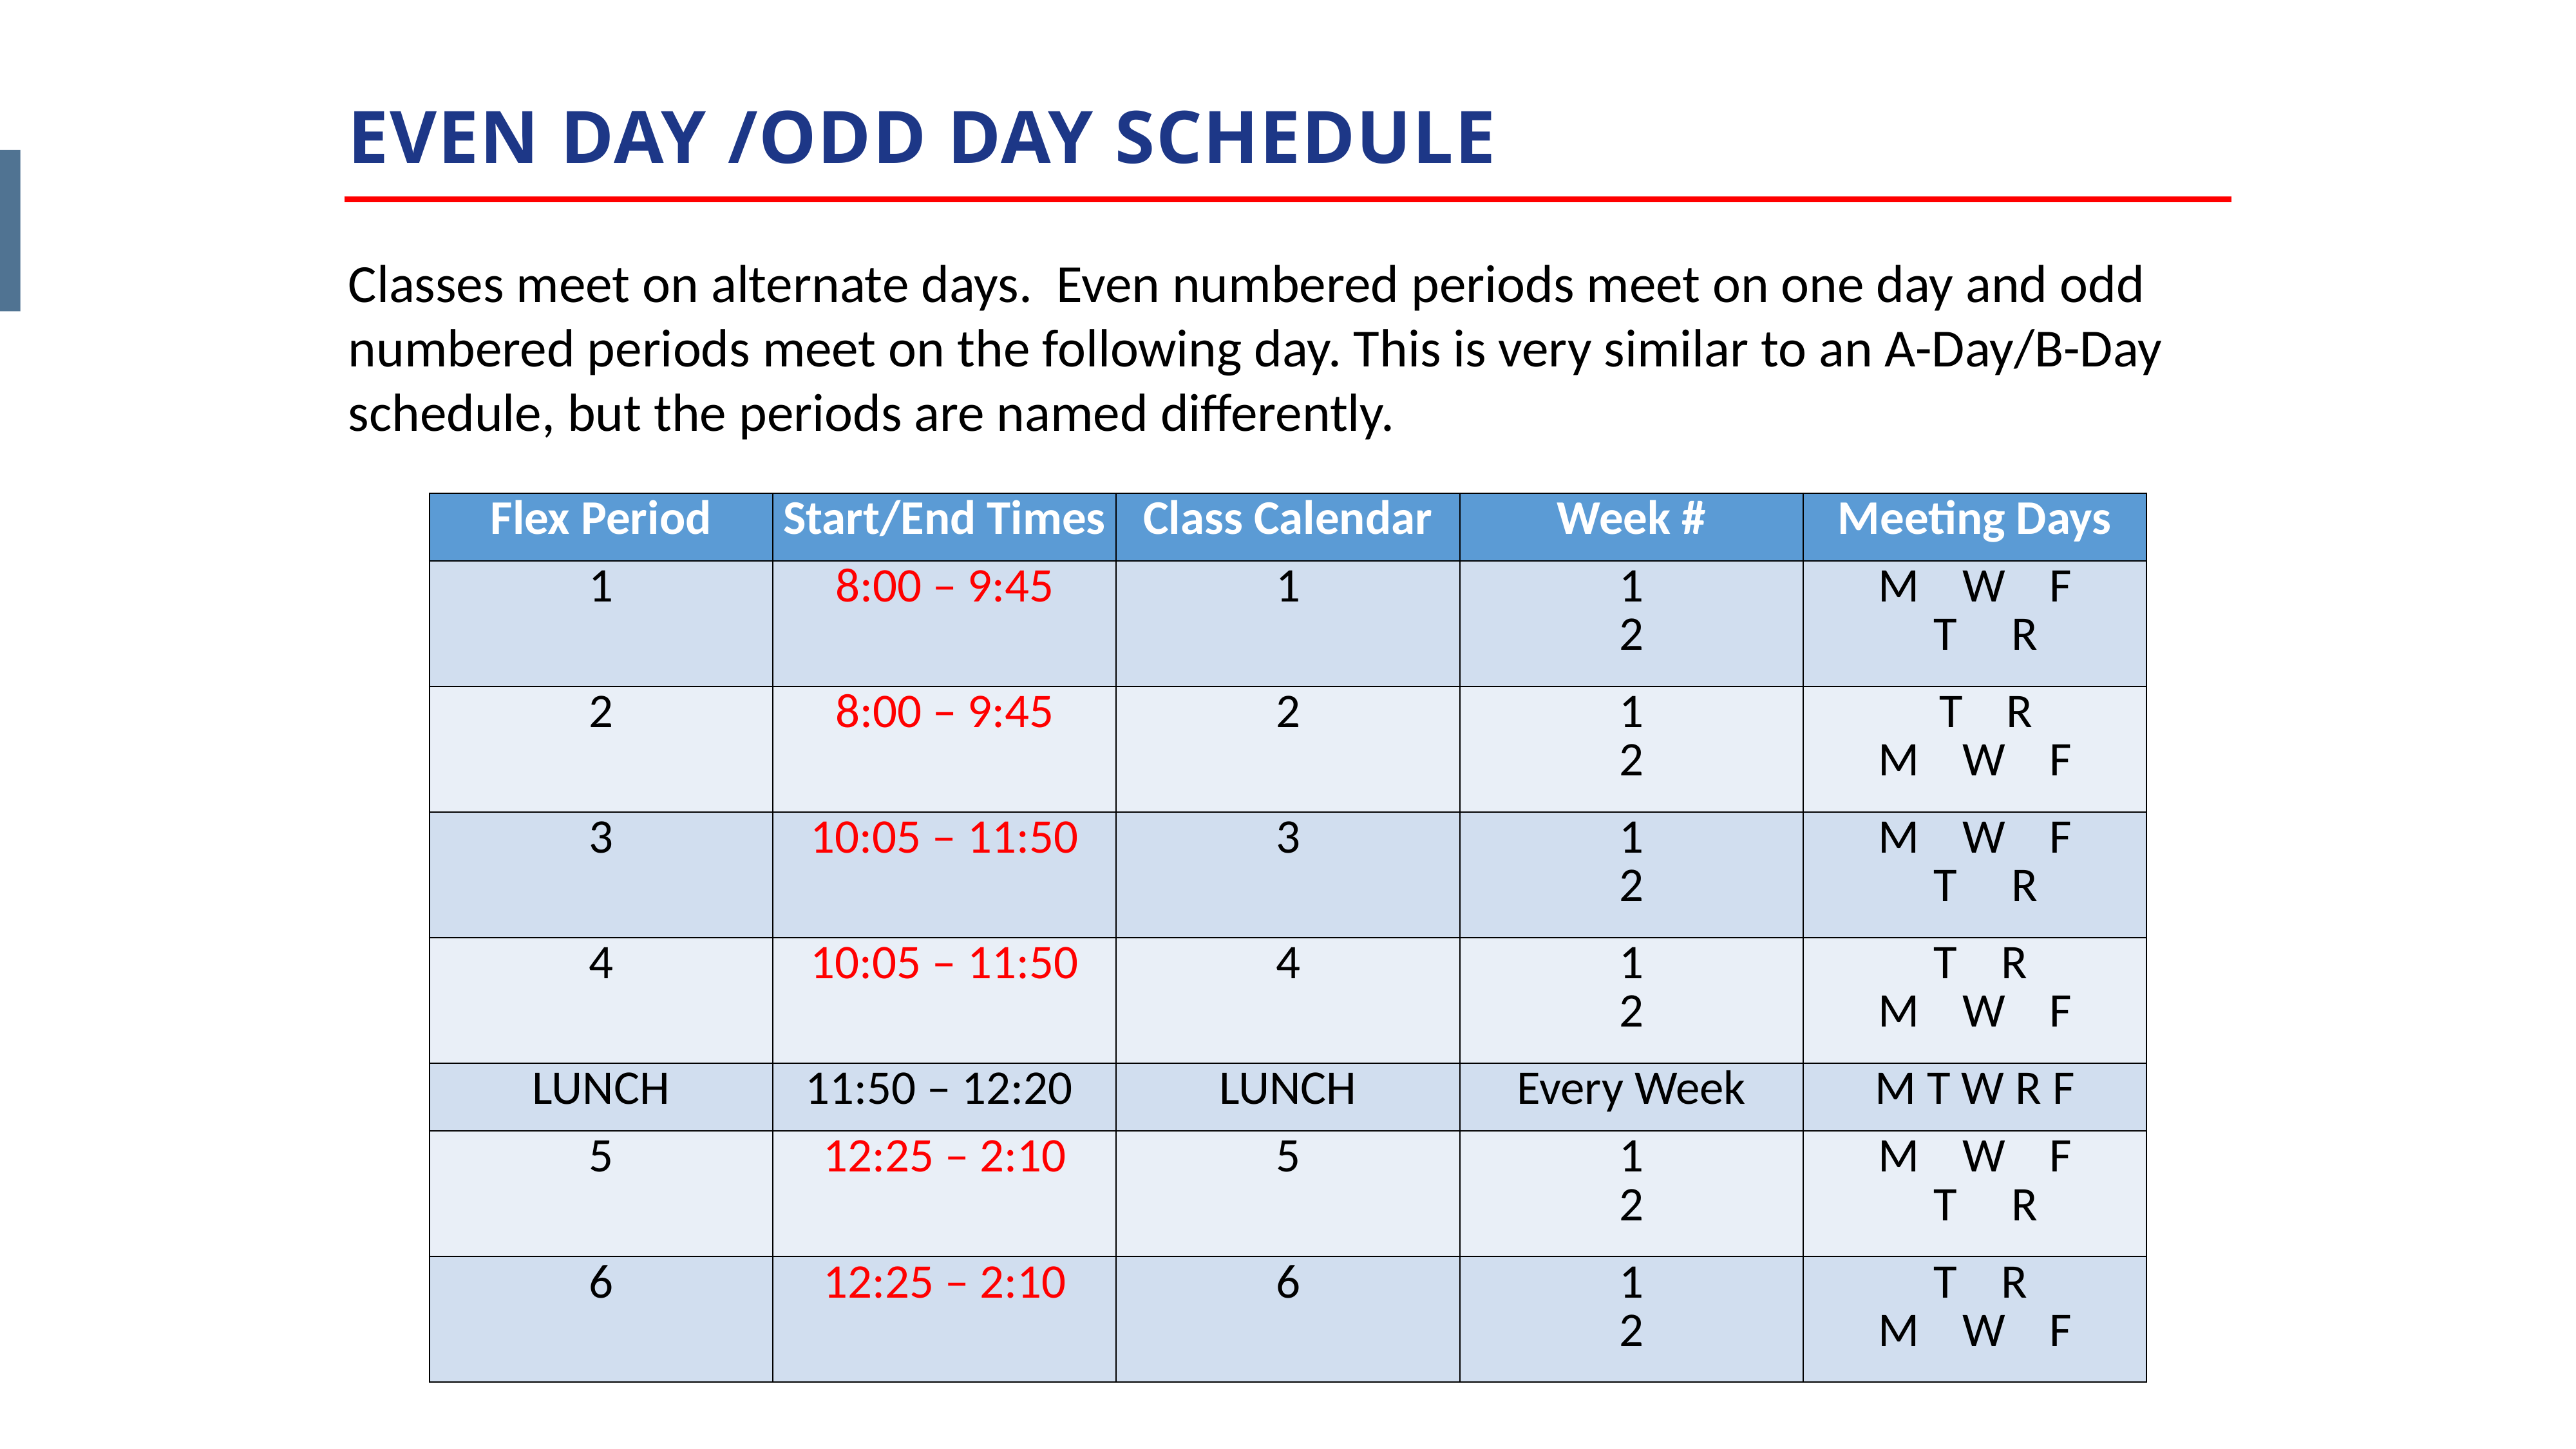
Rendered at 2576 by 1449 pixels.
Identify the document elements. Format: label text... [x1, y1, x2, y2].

table_cell 1 2 [1461, 562, 1803, 686]
table_cell 4 [430, 938, 772, 1063]
table_cell 10:05 – 11:50 [773, 813, 1115, 937]
table_cell M W F T R [1804, 1132, 2146, 1256]
text_box EVEN DAY /ODD DAY SCHEDULE [338, 86, 1598, 183]
table_cell Every Week [1461, 1064, 1803, 1130]
table_header Flex Period [430, 494, 772, 560]
text_box Classes meet on alternate days. Even numbered periods meet on one day and odd numbered periods meet on the following day. This is very similar to an A-Day/B-Day schedule, but the periods are named differently. [338, 243, 2251, 447]
table_header Week # [1461, 494, 1803, 560]
table_cell T R M W F [1804, 938, 2146, 1063]
table_cell 5 [430, 1132, 772, 1256]
table_cell LUNCH [430, 1064, 772, 1130]
table_cell LUNCH [1117, 1064, 1459, 1130]
table_cell 1 2 [1461, 938, 1803, 1063]
table_cell 1 2 [1461, 813, 1803, 937]
table_cell 8:00 – 9:45 [773, 687, 1115, 811]
table_cell T R M W F [1804, 687, 2146, 811]
table_cell 11:50 – 12:20 [773, 1064, 1115, 1130]
table_cell 2 [1117, 687, 1459, 811]
table_cell 1 2 [1461, 1132, 1803, 1256]
table_cell 6 [1117, 1257, 1459, 1381]
table_cell 1 2 [1461, 1257, 1803, 1381]
table_cell 5 [1117, 1132, 1459, 1256]
table_cell 6 [430, 1257, 772, 1381]
table_header Class Calendar [1117, 494, 1459, 560]
table_cell 12:25 – 2:10 [773, 1257, 1115, 1381]
table_header Start/End Times [773, 494, 1115, 560]
table_cell M T W R F [1804, 1064, 2146, 1130]
table_cell T R M W F [1804, 1257, 2146, 1381]
table_cell 3 [430, 813, 772, 937]
table_cell 4 [1117, 938, 1459, 1063]
table_cell 3 [1117, 813, 1459, 937]
table_cell M W F T R [1804, 562, 2146, 686]
table_header Meeting Days [1804, 494, 2146, 560]
table_cell M W F T R [1804, 813, 2146, 937]
table_cell 1 [1117, 562, 1459, 686]
table_cell 10:05 – 11:50 [773, 938, 1115, 1063]
table_cell 2 [430, 687, 772, 811]
table_cell 1 2 [1461, 687, 1803, 811]
table_cell 8:00 – 9:45 [773, 562, 1115, 686]
table_cell 12:25 – 2:10 [773, 1132, 1115, 1256]
text_box [0, 149, 21, 312]
table_cell 1 [430, 562, 772, 686]
